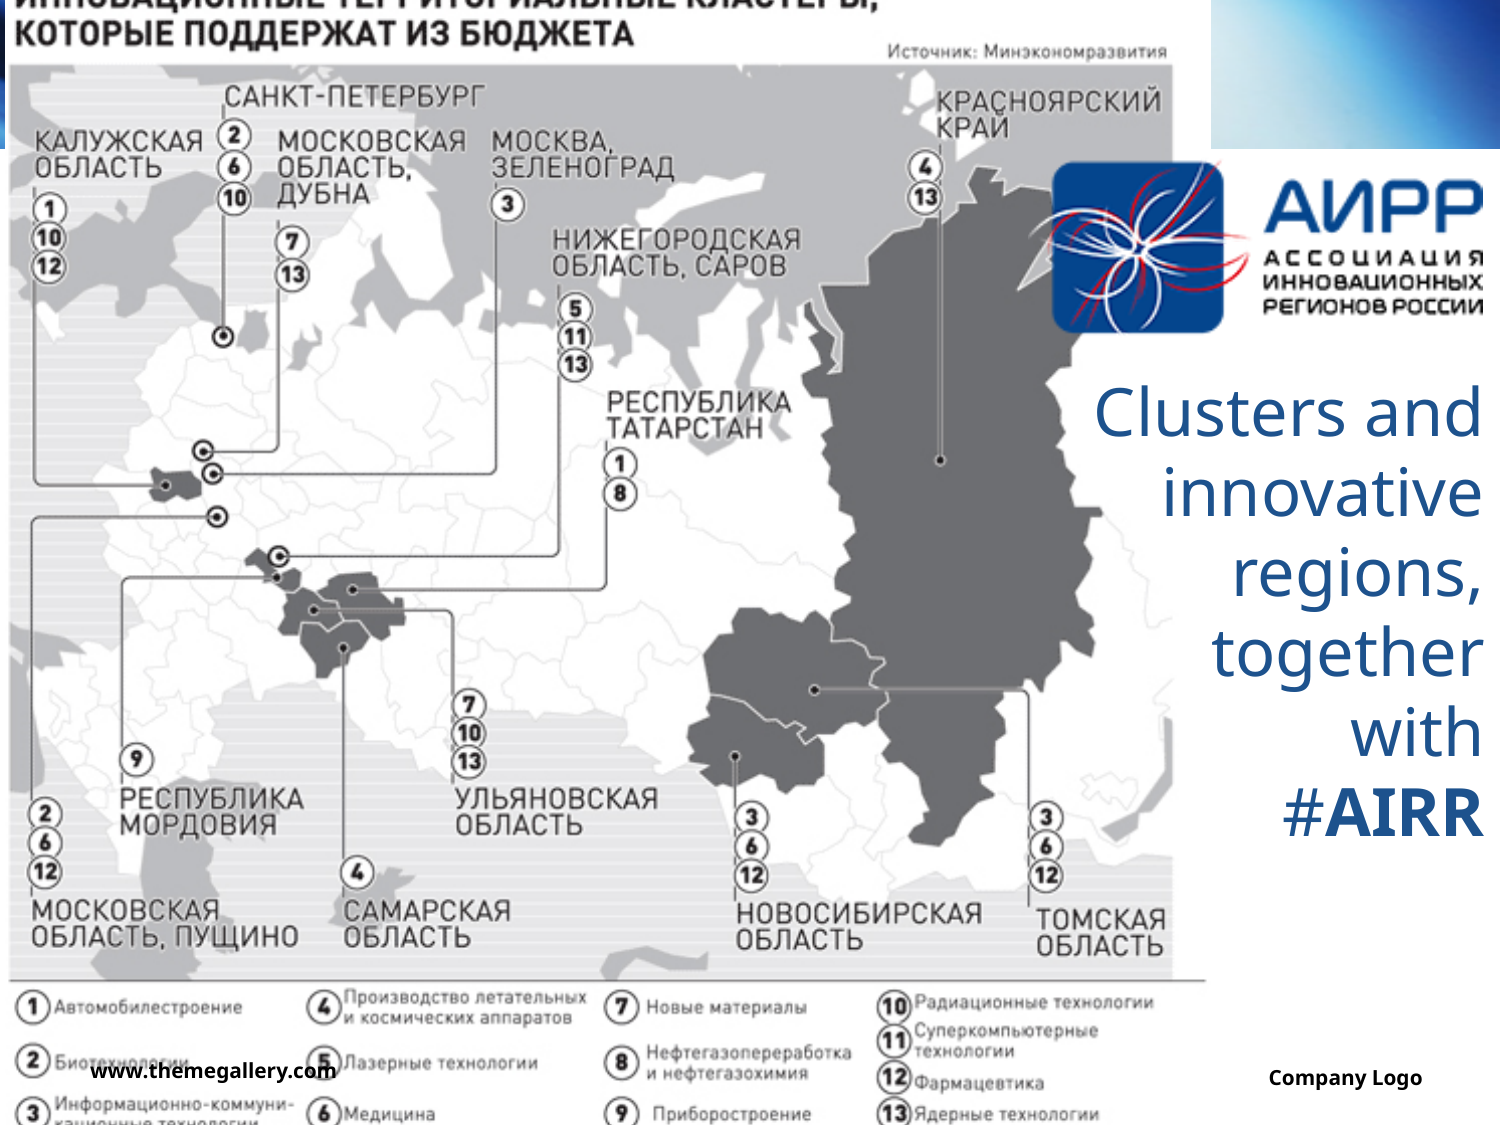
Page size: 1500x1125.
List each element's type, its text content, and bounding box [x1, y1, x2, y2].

picture [1028, 0, 1500, 339]
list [5, 0, 1211, 1125]
title Clusters and innovative regions, together with #AIRR [1215, 349, 1500, 870]
footer Company Logo [1215, 1056, 1438, 1105]
picture [0, 0, 5, 149]
